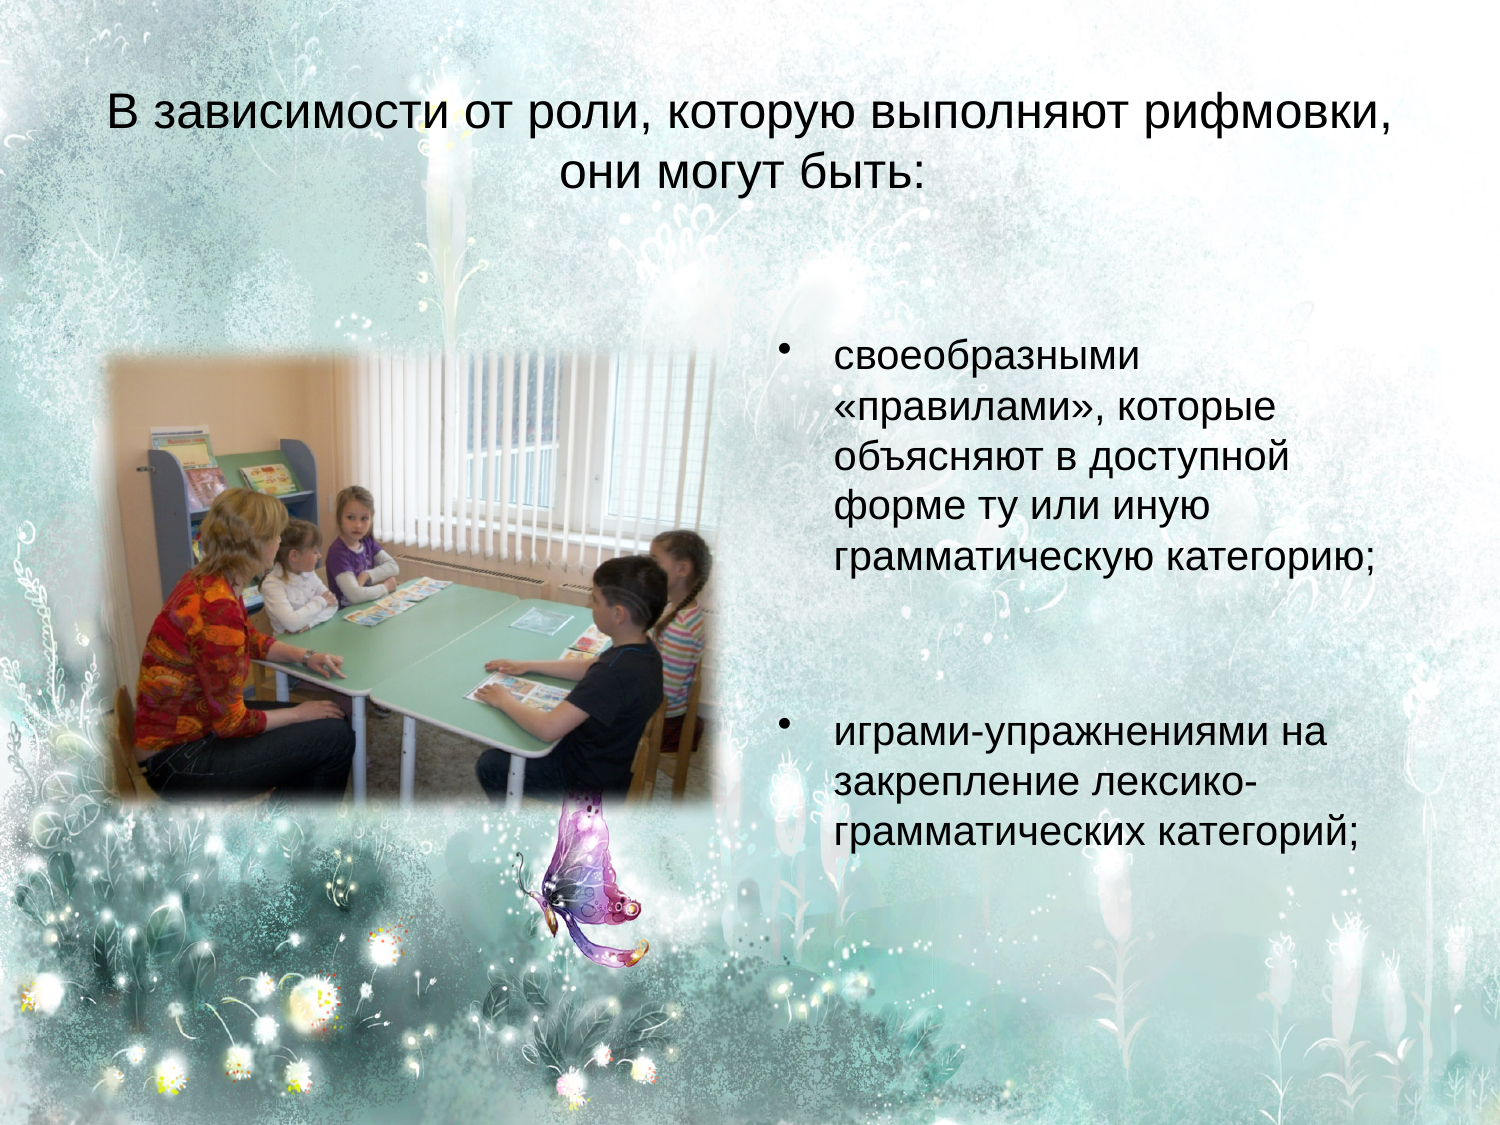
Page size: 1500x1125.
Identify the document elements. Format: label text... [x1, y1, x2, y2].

title В зависимости от роли, которую выполняют рифмовки, они могут быть: [74, 44, 1426, 233]
list своеобразными «правилами», которые объясняют в доступной форме ту или иную грамматическую категорию; играми-упражнениями на закрепление лексико-грамматических категорий; [762, 262, 1426, 1006]
picture [0, 0, 1500, 1125]
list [87, 337, 731, 820]
